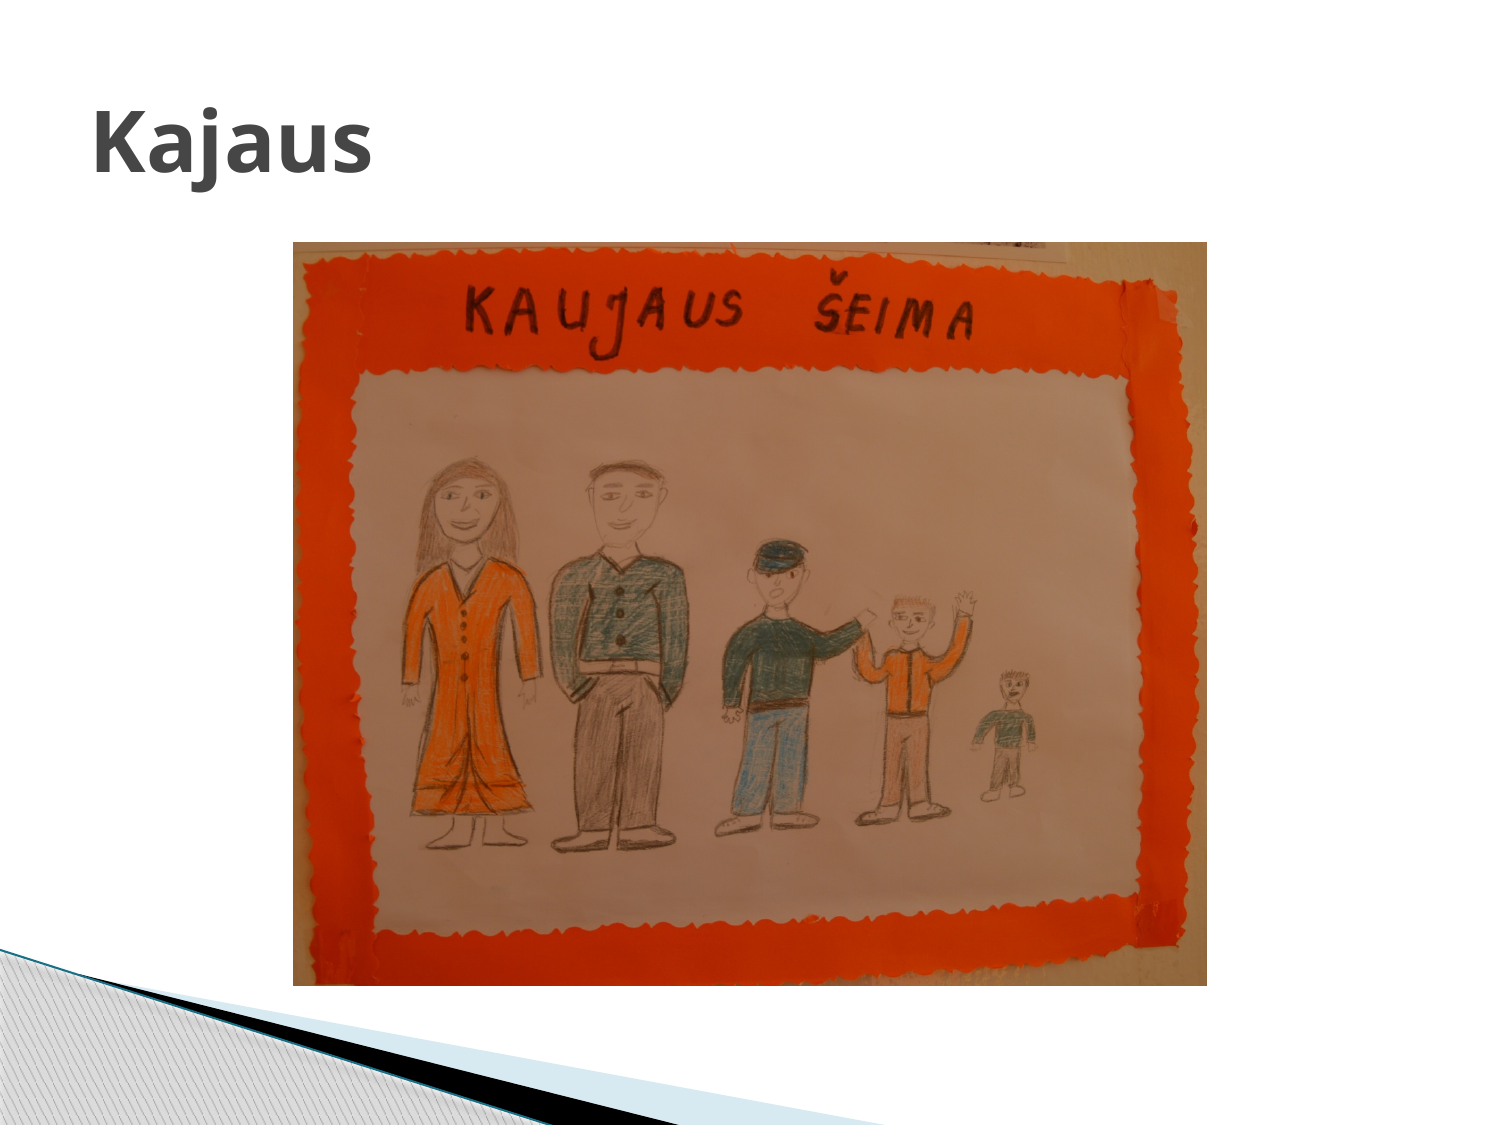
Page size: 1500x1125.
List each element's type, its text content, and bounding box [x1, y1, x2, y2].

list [293, 242, 1207, 986]
title Kajaus [75, 45, 1425, 233]
